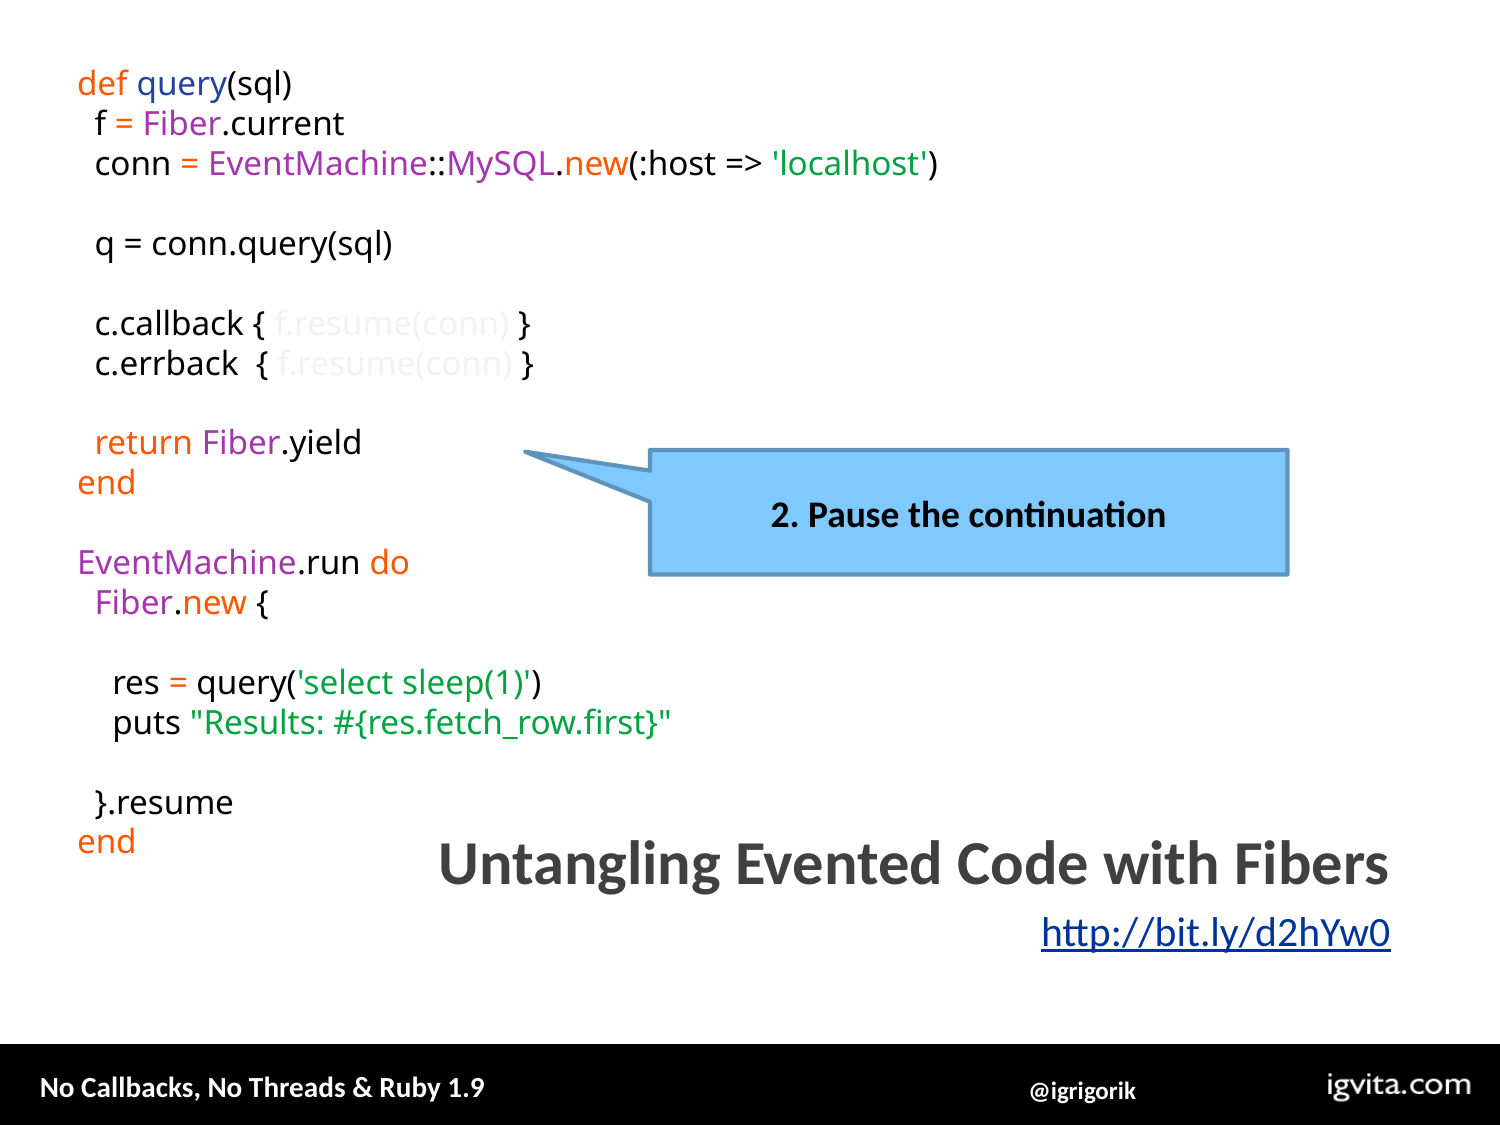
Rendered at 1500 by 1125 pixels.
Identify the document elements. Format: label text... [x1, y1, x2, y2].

text_box Untangling Evented Code with Fibers http://bit.ly/d2hYw0 [130, 868, 1406, 963]
picture [1323, 1070, 1475, 1105]
text_box 2. Pause the continuation [522, 447, 1290, 577]
text_box def query(sql) f = Fiber.current conn = EventMachine::MySQL.new(:host => 'localhost') q = conn.query(sql) c.callback { f.resume(conn) } c.errback { f.resume(conn) } return Fiber.yield end EventMachine.run do Fiber.new { res = query('select sleep(1)') puts "Results: #{res.fetch_row.first}" }.resume end [62, 54, 1413, 868]
